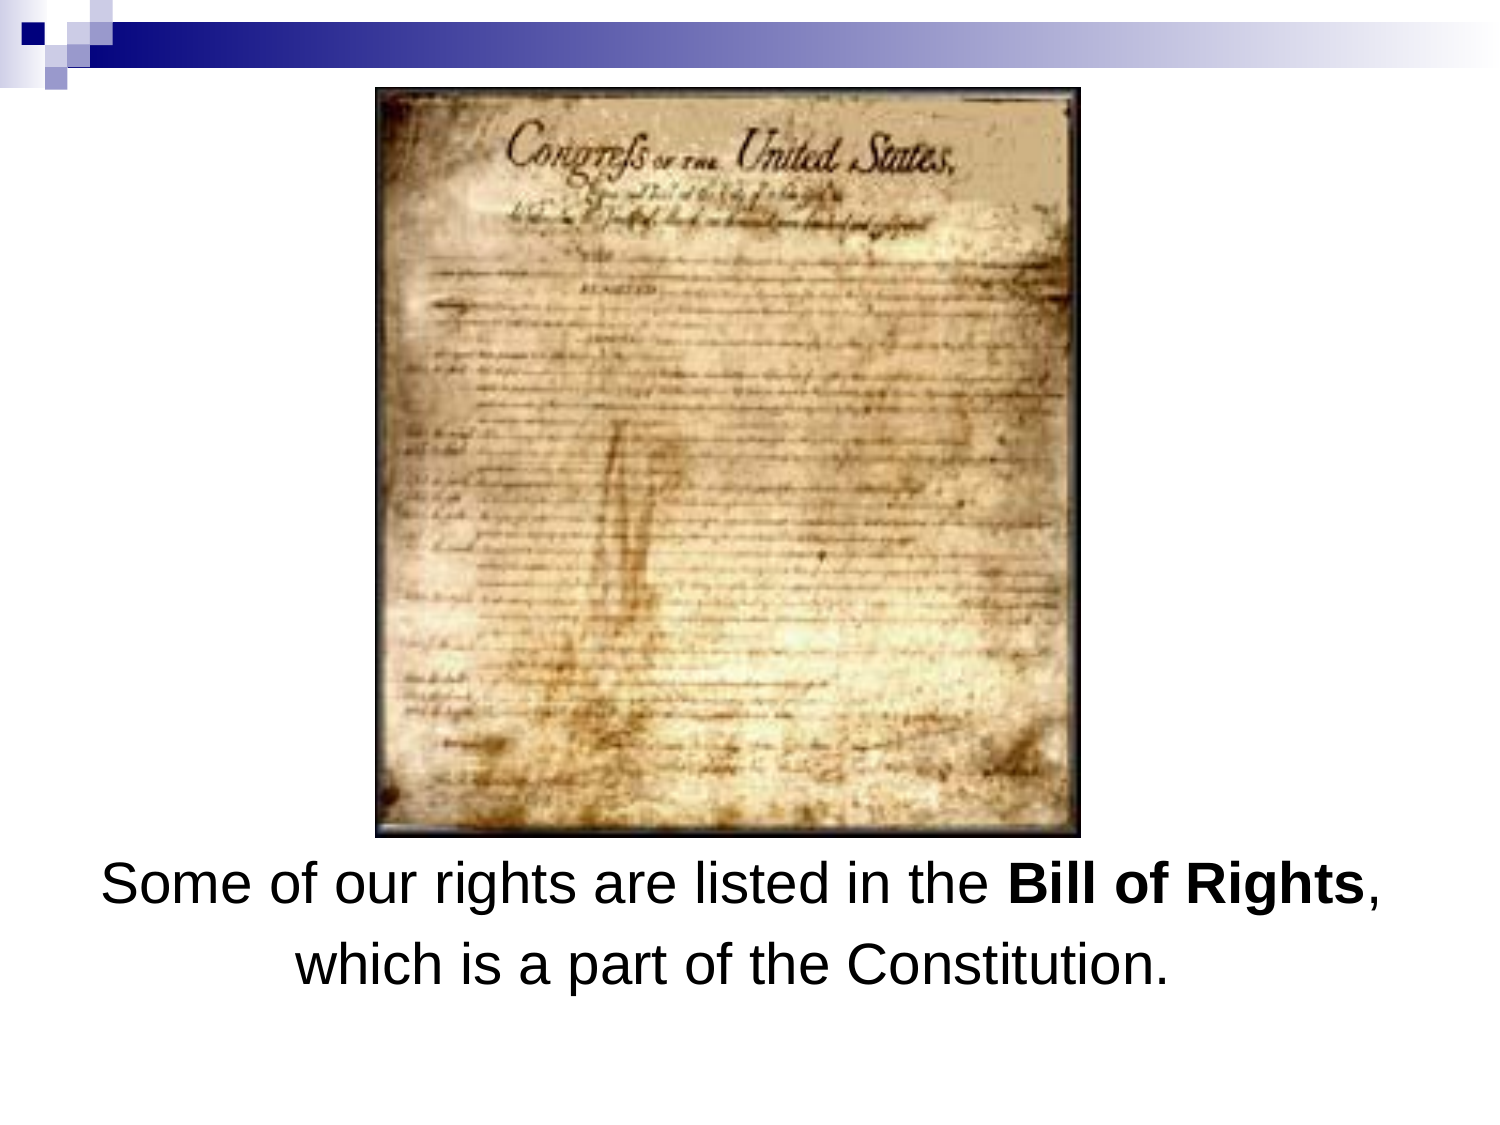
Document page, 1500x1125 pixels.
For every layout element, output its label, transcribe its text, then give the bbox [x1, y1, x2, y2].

picture [374, 87, 1081, 838]
list Some of our rights are listed in the Bill of Rights, which is a part of the Constitution. [74, 837, 1426, 1026]
